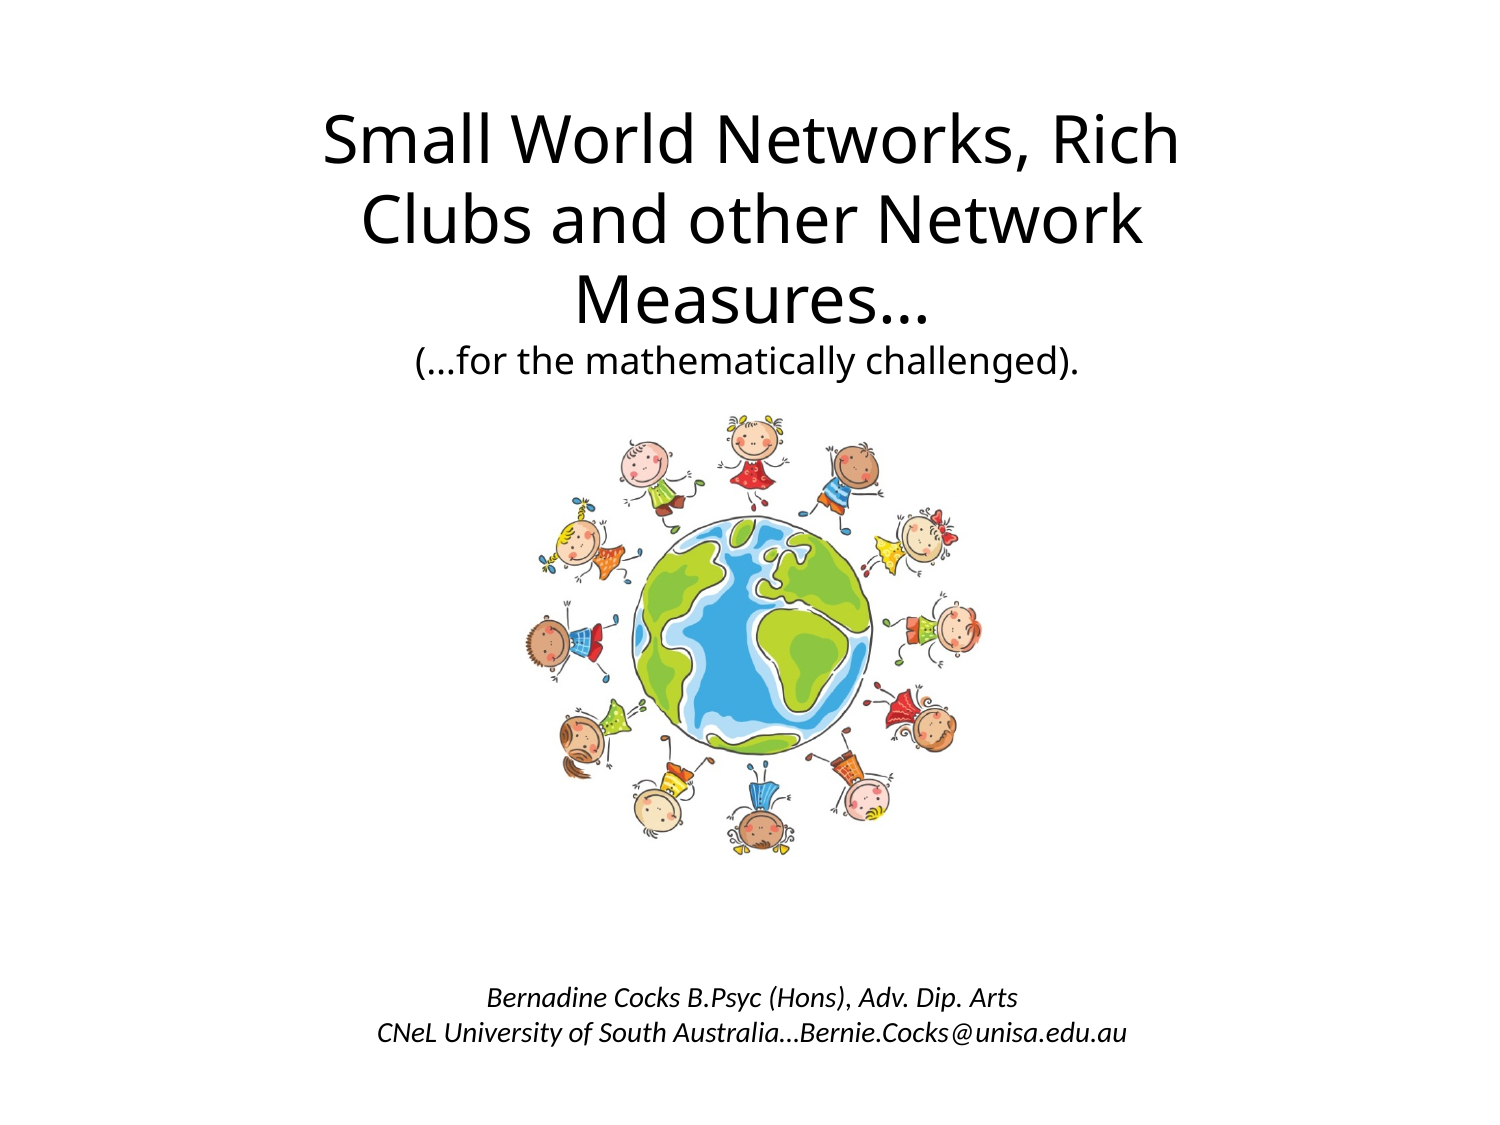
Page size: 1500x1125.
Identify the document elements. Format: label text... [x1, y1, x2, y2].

text_box Bernadine Cocks B.Psyc (Hons), Adv. Dip. Arts CNeL University of South Australia…Bernie.Cocks@unisa.edu.au [196, 970, 1310, 1056]
text_box Small World Networks, Rich Clubs and other Network Measures… (…for the mathematically challenged). [221, 89, 1285, 390]
picture [518, 408, 987, 861]
